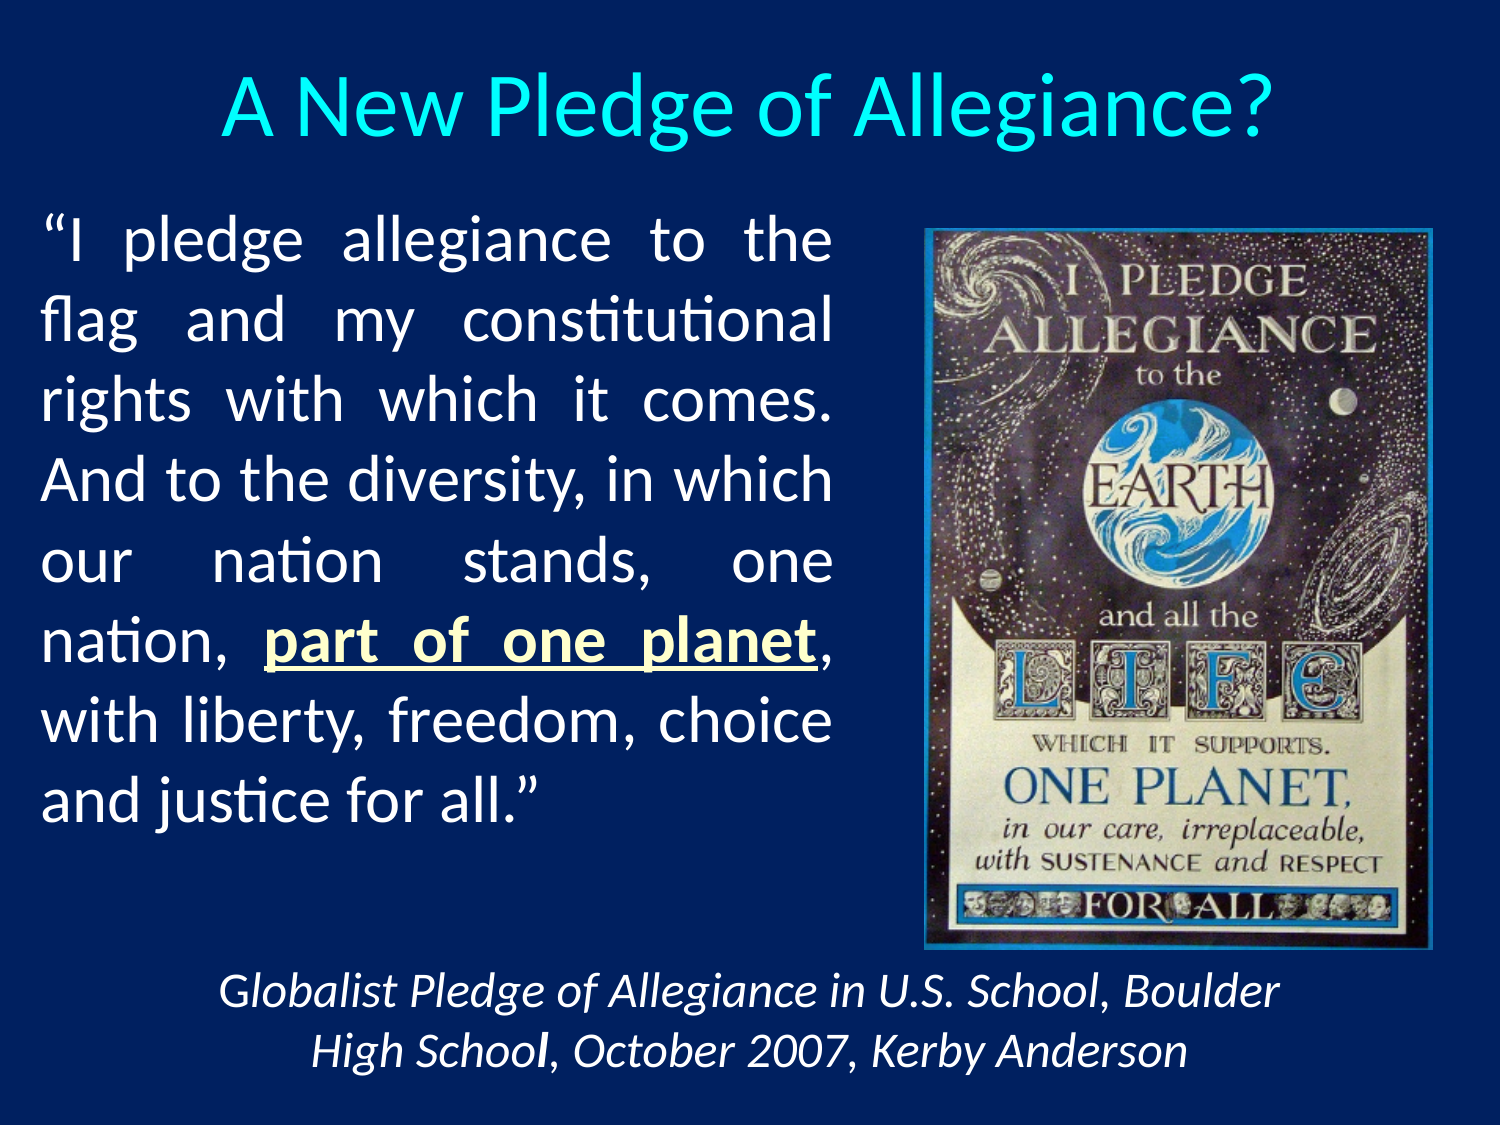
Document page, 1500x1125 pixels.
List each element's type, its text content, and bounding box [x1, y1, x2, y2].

text_box Globalist Pledge of Allegiance in U.S. School, Boulder High School, October 2007, Kerby Anderson [193, 949, 1307, 1085]
title A New Pledge of Allegiance? [187, 37, 1313, 163]
list “I pledge allegiance to the flag and my constitutional rights with which it comes. And to the diversity, in which our nation stands, one nation, part of one planet, with liberty, freedom, choice and justice for all.” [24, 187, 851, 863]
picture [924, 228, 1433, 951]
